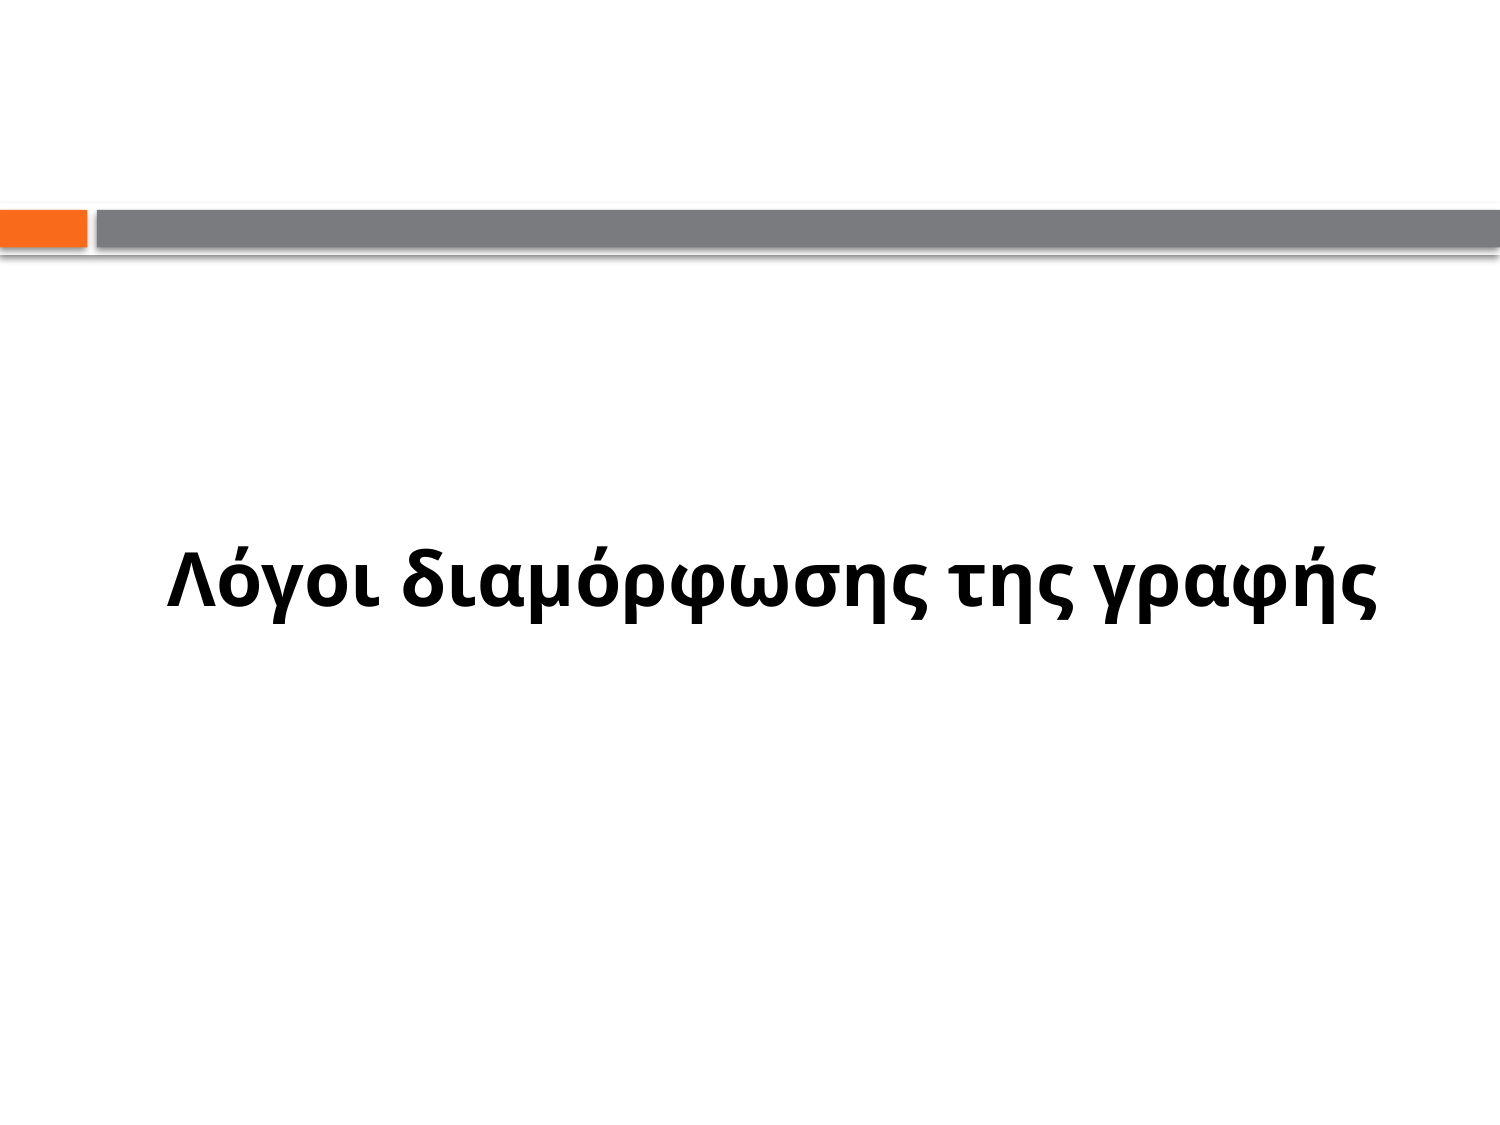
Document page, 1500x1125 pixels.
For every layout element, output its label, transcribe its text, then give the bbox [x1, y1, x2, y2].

list Λόγοι διαμόρφωσης της γραφής [100, 262, 1439, 1001]
